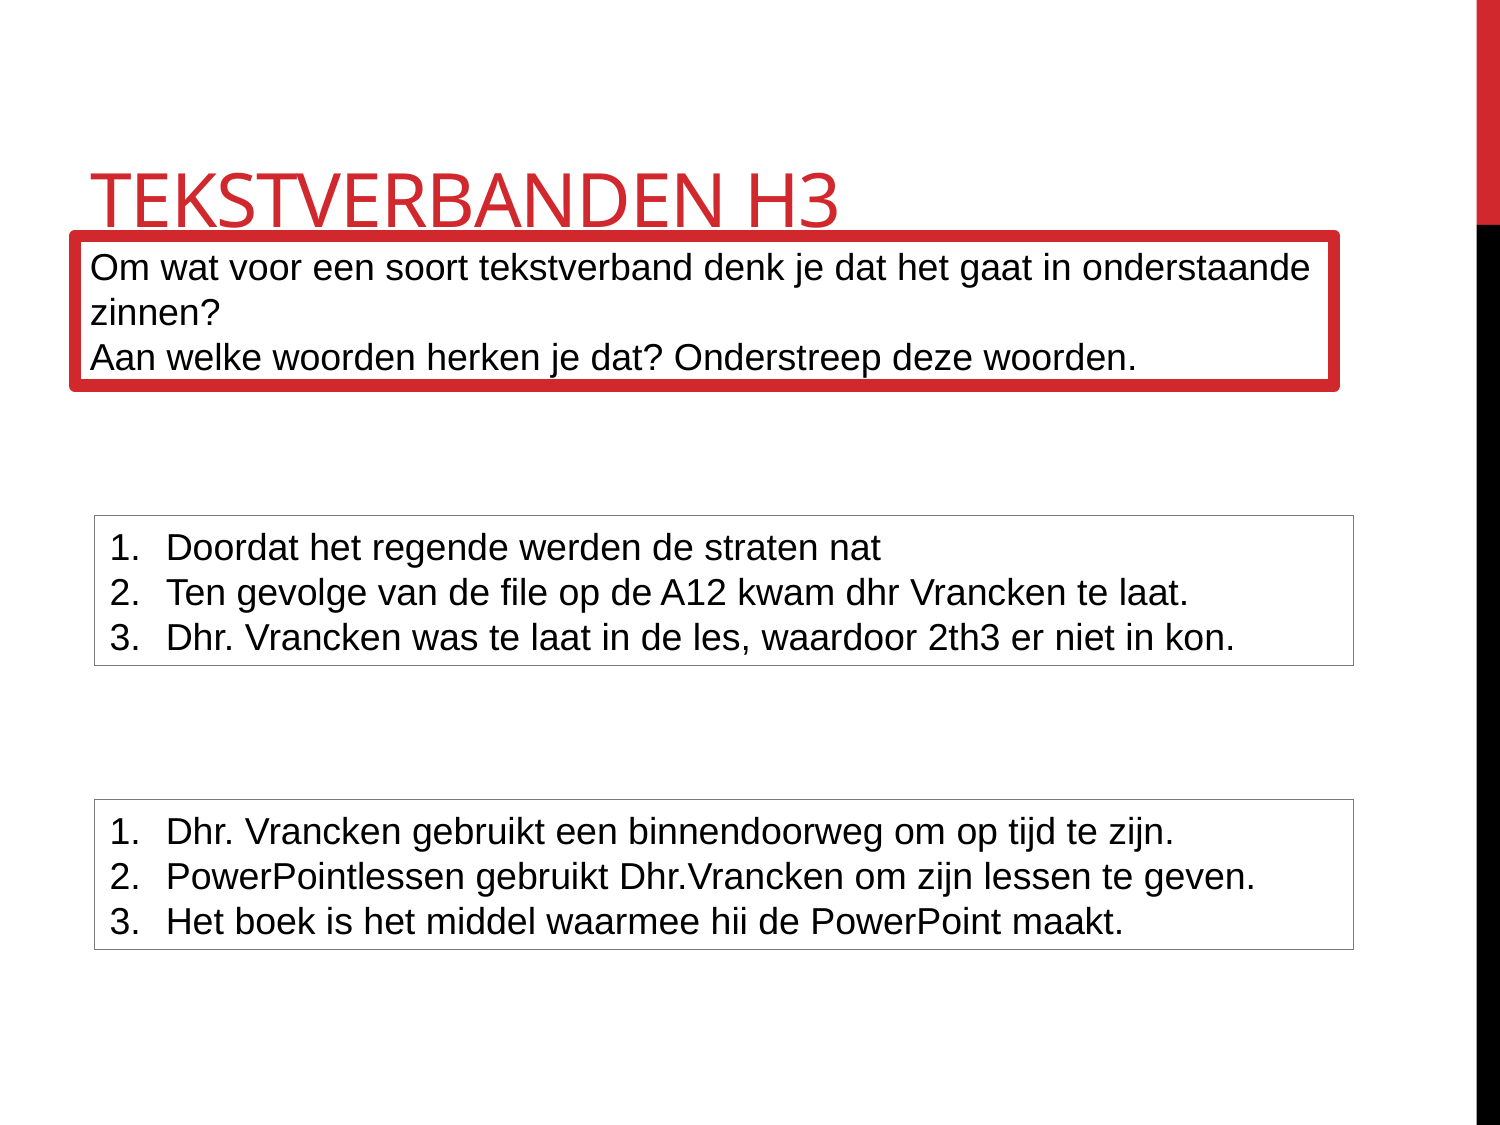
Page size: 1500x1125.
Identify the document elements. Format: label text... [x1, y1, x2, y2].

text_box Dhr. Vrancken gebruikt een binnendoorweg om op tijd te zijn. PowerPointlessen gebruikt Dhr.Vrancken om zijn lessen te geven. Het boek is het middel waarmee hii de PowerPoint maakt. [94, 799, 1354, 950]
text_box Doordat het regende werden de straten nat Ten gevolge van de file op de A12 kwam dhr Vrancken te laat. Dhr. Vrancken was te laat in de les, waardoor 2th3 er niet in kon. [94, 515, 1354, 666]
text_box Om wat voor een soort tekstverband denk je dat het gaat in onderstaande zinnen? Aan welke woorden herken je dat? Onderstreep deze woorden. [75, 236, 1335, 386]
title Tekstverbanden h3 [75, 25, 1025, 236]
